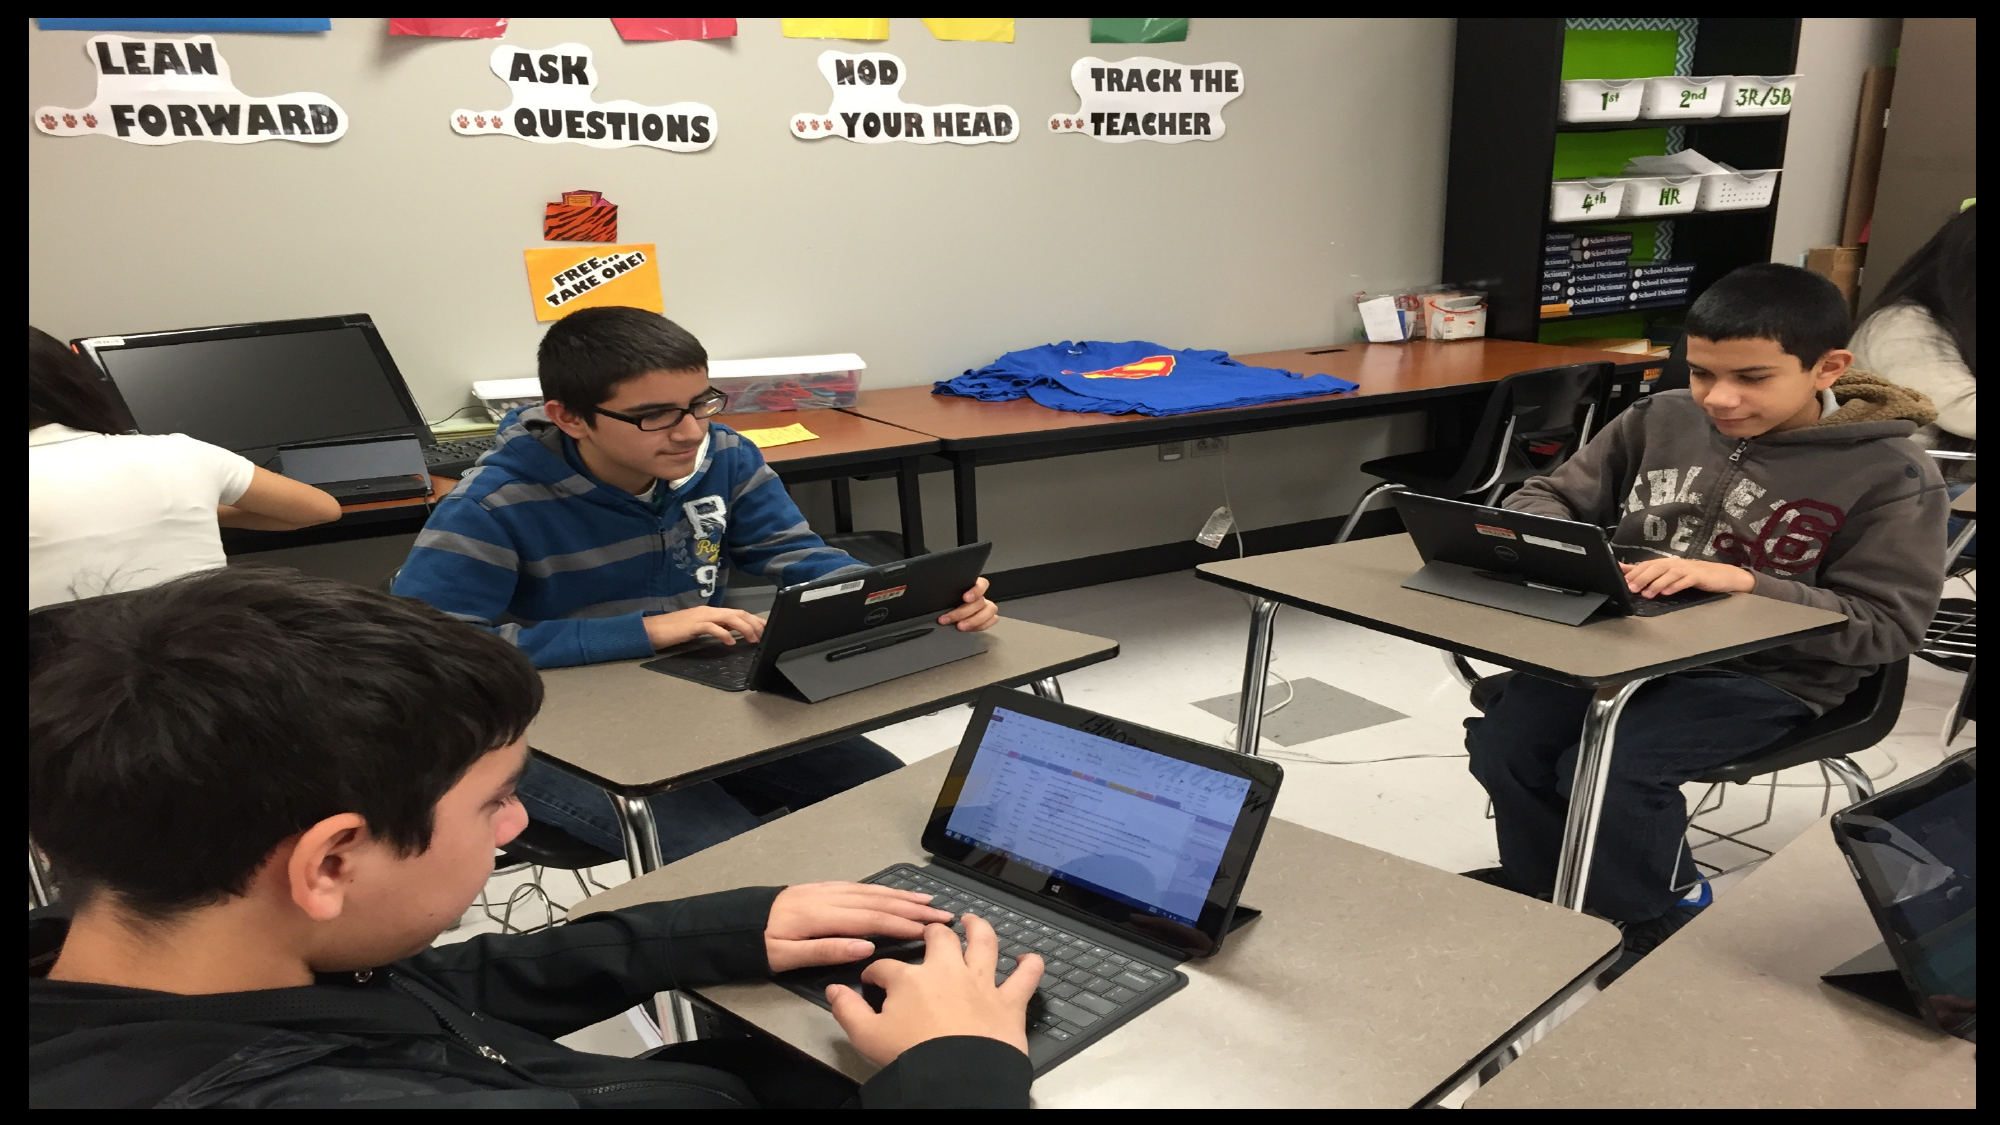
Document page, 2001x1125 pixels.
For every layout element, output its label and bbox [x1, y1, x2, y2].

list [29, 18, 1976, 1109]
